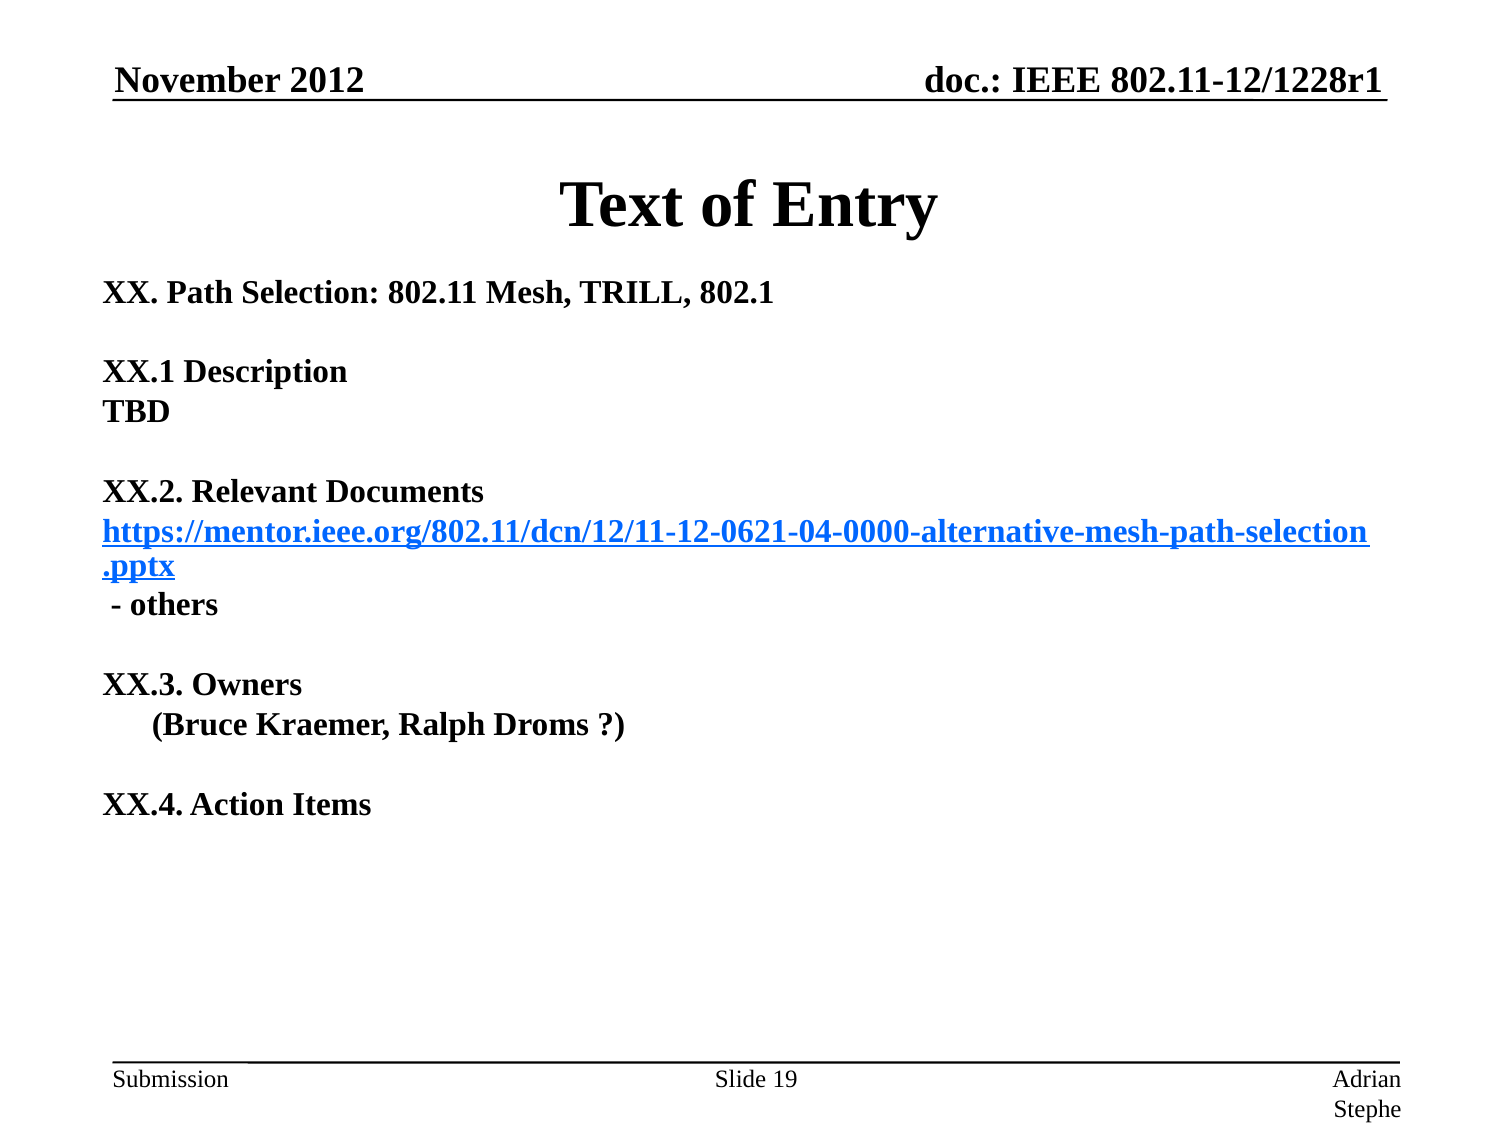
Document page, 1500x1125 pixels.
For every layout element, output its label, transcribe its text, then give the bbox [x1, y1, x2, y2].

slide_number Slide 19 [712, 1061, 800, 1093]
title Text of Entry [112, 112, 1388, 262]
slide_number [114, 54, 374, 101]
text_box XX. Path Selection: 802.11 Mesh, TRILL, 802.1 XX.1 Description TBD XX.2. Relevant Documents https://mentor.ieee.org/802.11/dcn/12/11-12-0621-04-0000-alternative-mesh-path-selection.pptx - others XX.3. Owners (Bruce Kraemer, Ralph Droms ?) XX.4. Action Items [87, 262, 1388, 797]
footer Adrian Stephens, Intel Corporation [1324, 1061, 1402, 1093]
